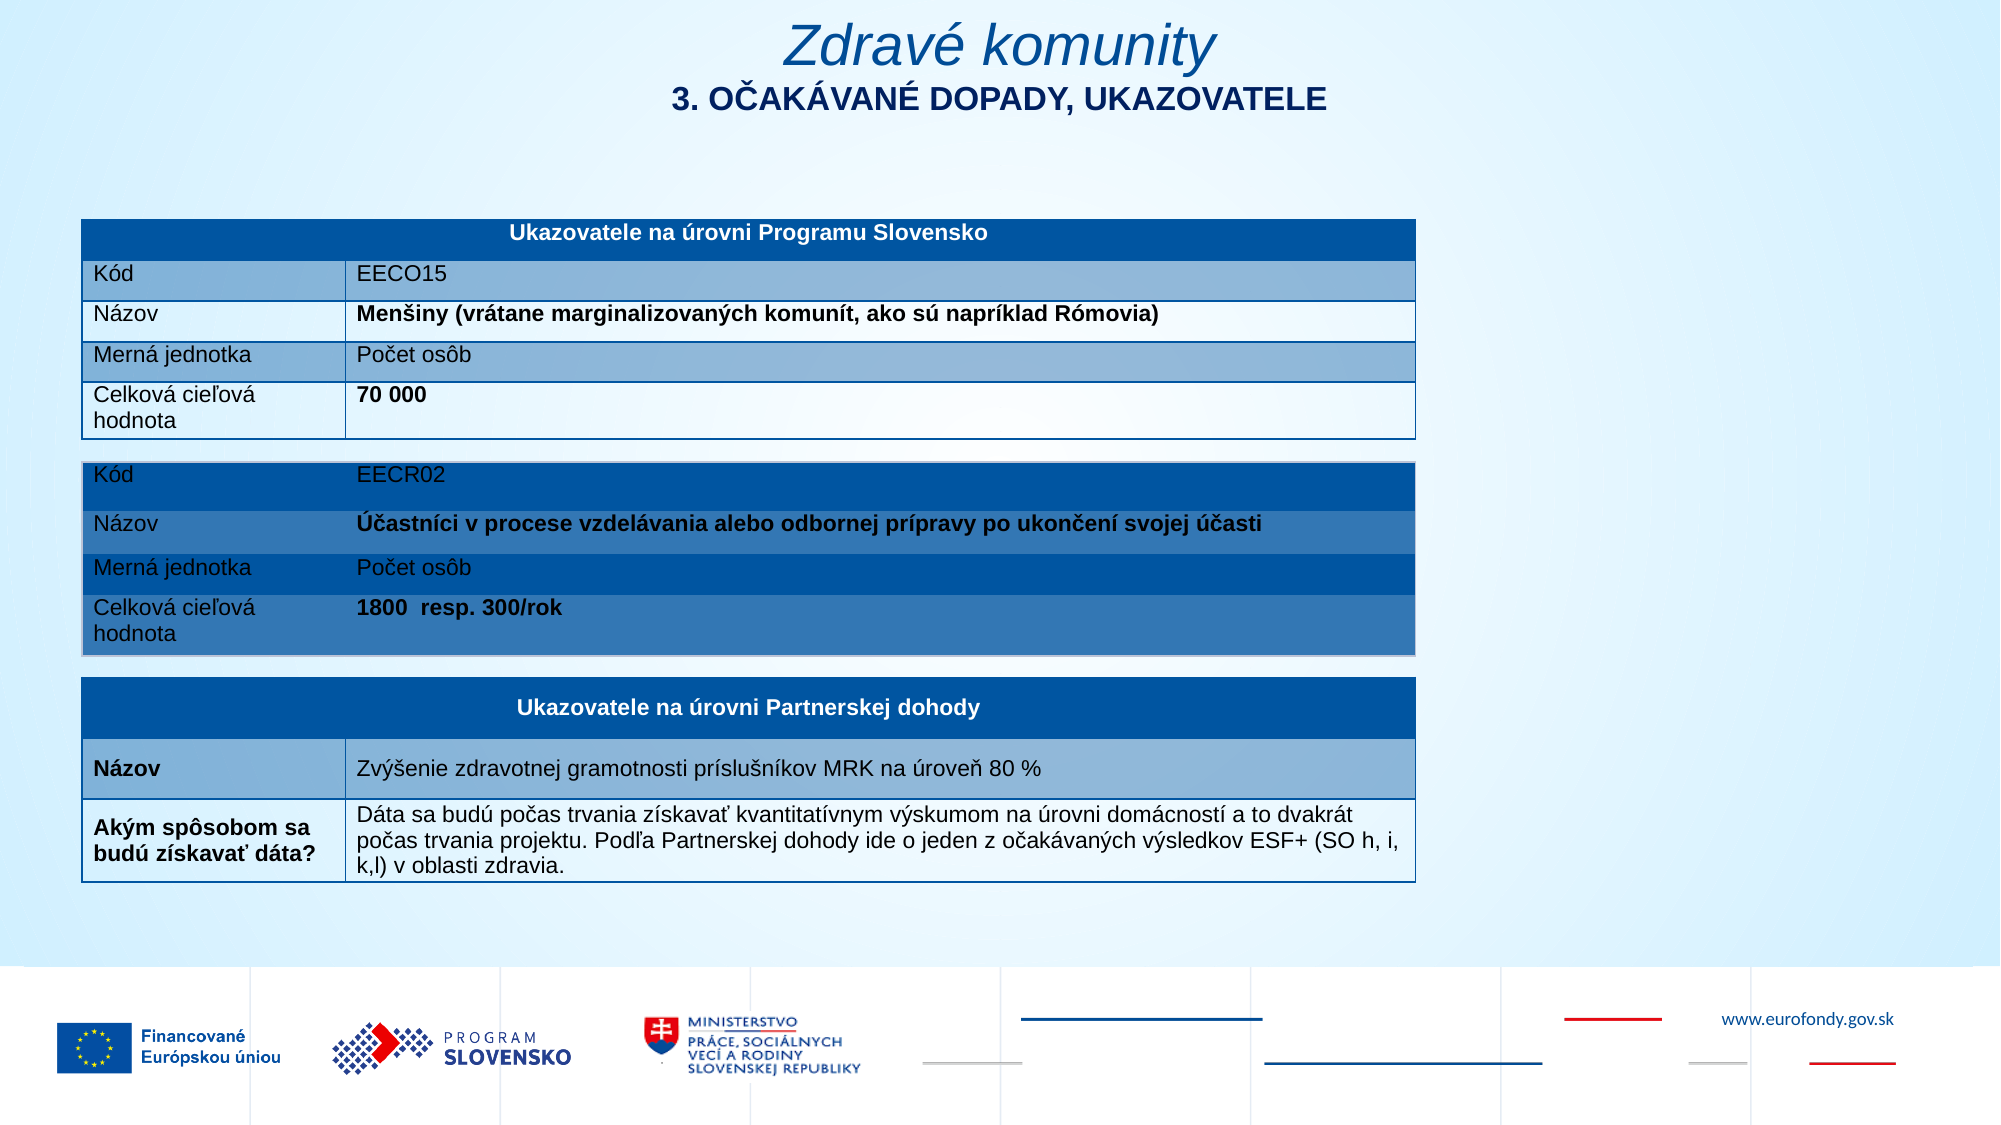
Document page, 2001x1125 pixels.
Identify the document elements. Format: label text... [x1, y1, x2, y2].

table_cell Názov [83, 739, 345, 798]
picture [922, 1010, 1896, 1065]
picture [637, 1011, 896, 1083]
table_header Ukazovatele na úrovni Programu Slovensko [83, 221, 1415, 259]
table_cell Kód [83, 261, 345, 300]
table_cell EECO15 [346, 261, 1415, 300]
table_cell 1800 resp. 300/rok [345, 595, 1415, 655]
table_cell Merná jednotka [83, 343, 345, 381]
table_cell Počet osôb [346, 343, 1415, 381]
text_box [0, 0, 2000, 967]
table_cell Počet osôb [345, 554, 1415, 595]
text_box Zdravé komunity 3. Očakávané dopady, ukazovatele [150, 0, 1850, 125]
table_cell Celková cieľová hodnota [83, 383, 345, 438]
picture [55, 1021, 280, 1075]
table_cell Akým spôsobom sa budú získavať dáta? [83, 800, 345, 881]
table_cell Zvýšenie zdravotnej gramotnosti príslušníkov MRK na úroveň 80 % [346, 739, 1415, 798]
table_cell Menšiny (vrátane marginalizovaných komunít, ako sú napríklad Rómovia) [346, 302, 1415, 341]
table_header Kód [83, 463, 345, 511]
table_cell Celková cieľová hodnota [83, 595, 345, 655]
table_cell Účastníci v procese vzdelávania alebo odbornej prípravy po ukončení svojej účasti [345, 511, 1415, 554]
table_header Ukazovatele na úrovni Partnerskej dohody [83, 678, 1415, 737]
picture [332, 1022, 571, 1075]
table_cell Názov [83, 511, 345, 554]
table_cell 70 000 [346, 383, 1415, 438]
table_cell Merná jednotka [83, 554, 345, 595]
table_header EECR02 [345, 463, 1415, 511]
table_cell Dáta sa budú počas trvania získavať kvantitatívnym výskumom na úrovni domácností a to dvakrát počas trvania projektu. Podľa Partnerskej dohody ide o jeden z očakávaných výsledkov ESF+ (SO h, i, k,l) v oblasti zdravia. [346, 800, 1415, 881]
table_cell Názov [83, 302, 345, 341]
